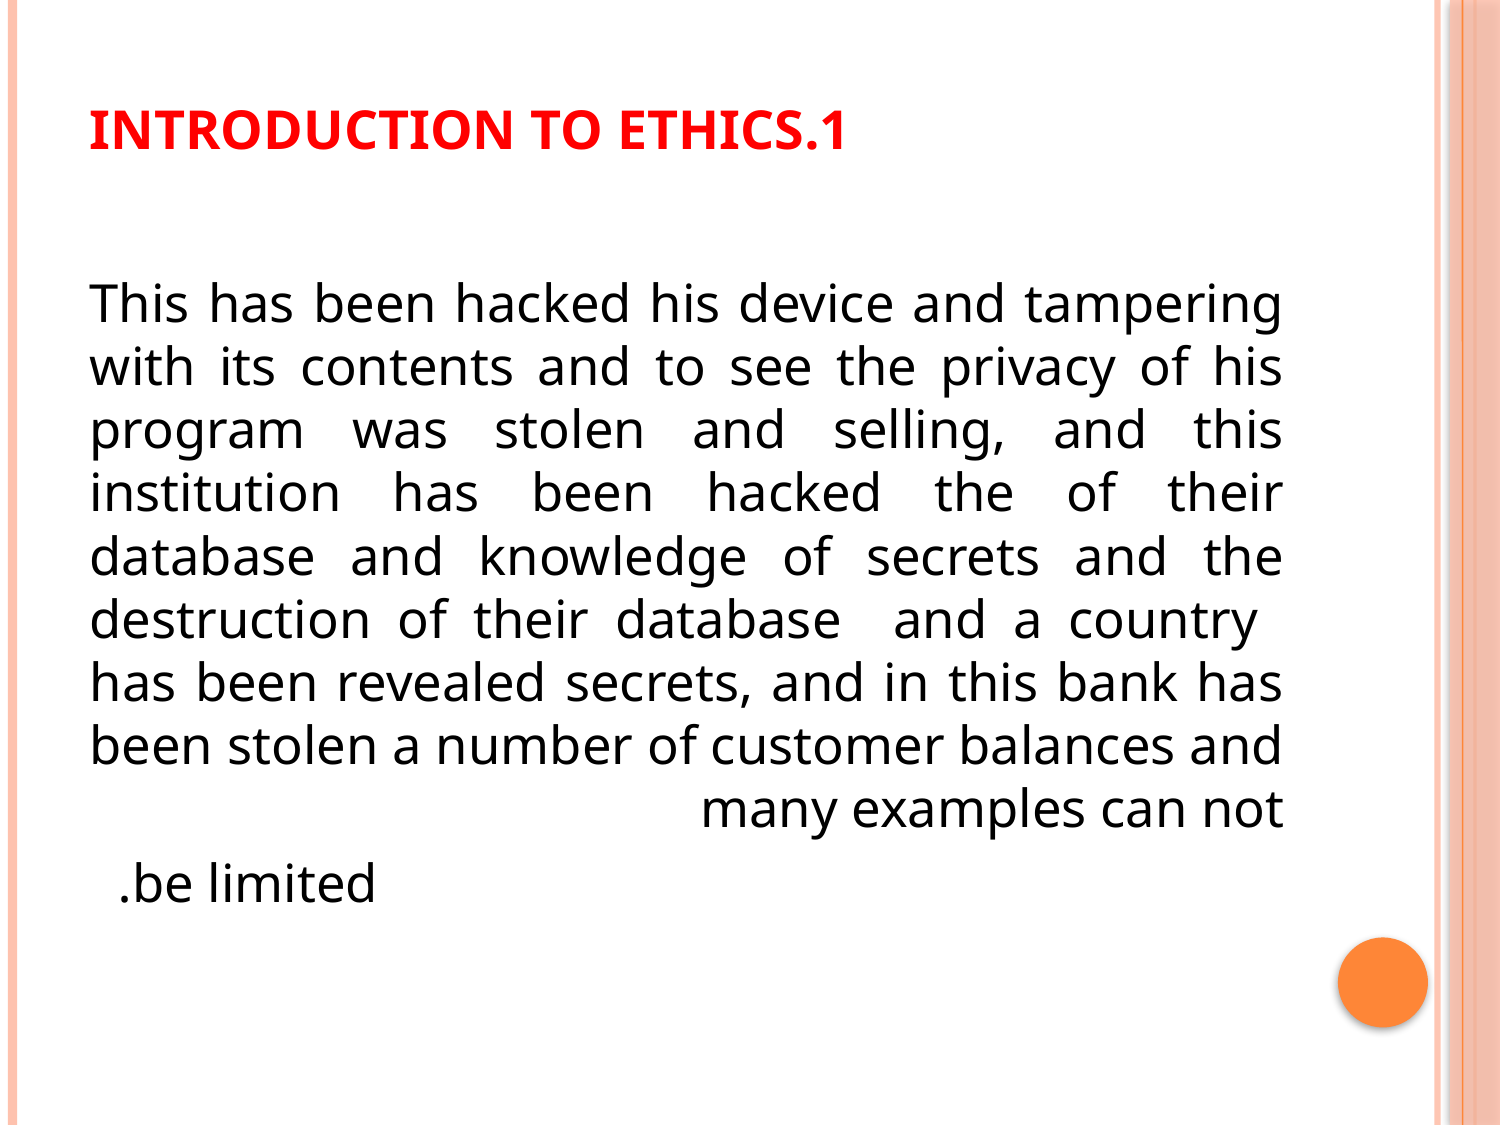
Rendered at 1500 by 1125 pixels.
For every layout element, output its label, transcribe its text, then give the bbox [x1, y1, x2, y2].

title 1.Introduction to Ethics [75, 87, 1300, 233]
list This has been hacked his device and tampering with its contents and to see the privacy of his program was stolen and selling, and this institution has been hacked the of their database and knowledge of secrets and the destruction of their database and a country has been revealed secrets, and in this bank has been stolen a number of customer balances and many examples can not be limited. [75, 262, 1300, 1062]
